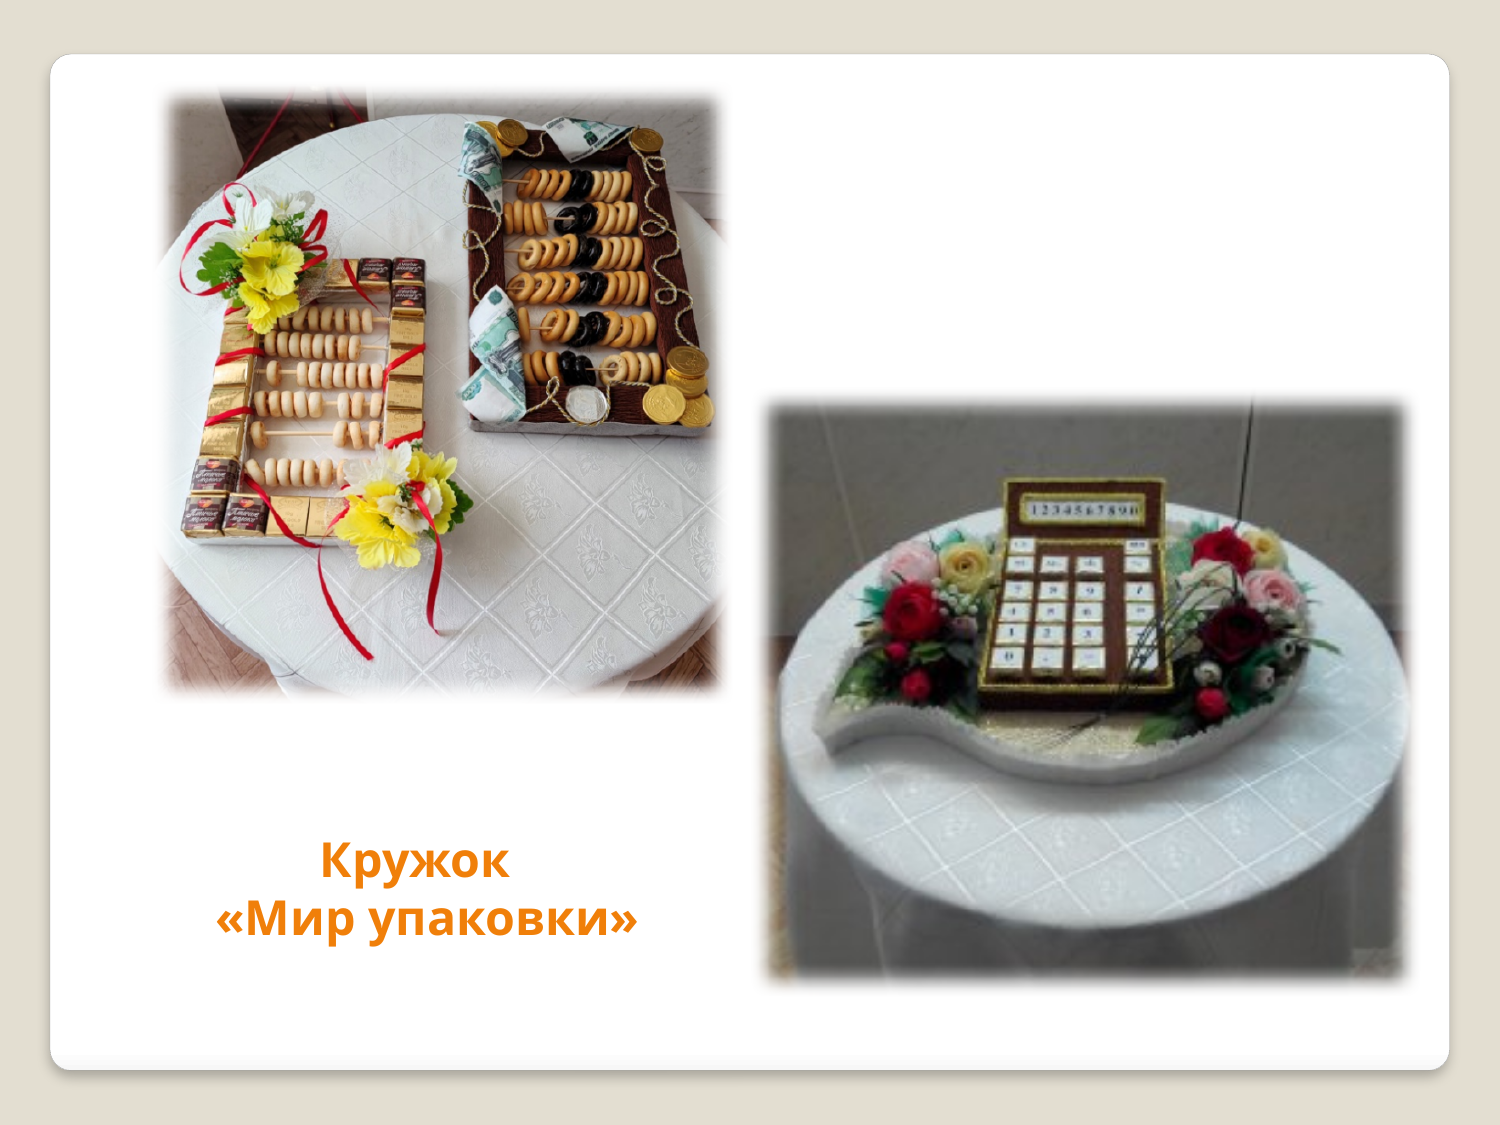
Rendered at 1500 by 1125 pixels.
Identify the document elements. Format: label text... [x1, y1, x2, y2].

picture [749, 386, 1421, 997]
picture [152, 81, 734, 704]
text_box Кружок «Мир упаковки» [199, 761, 657, 994]
